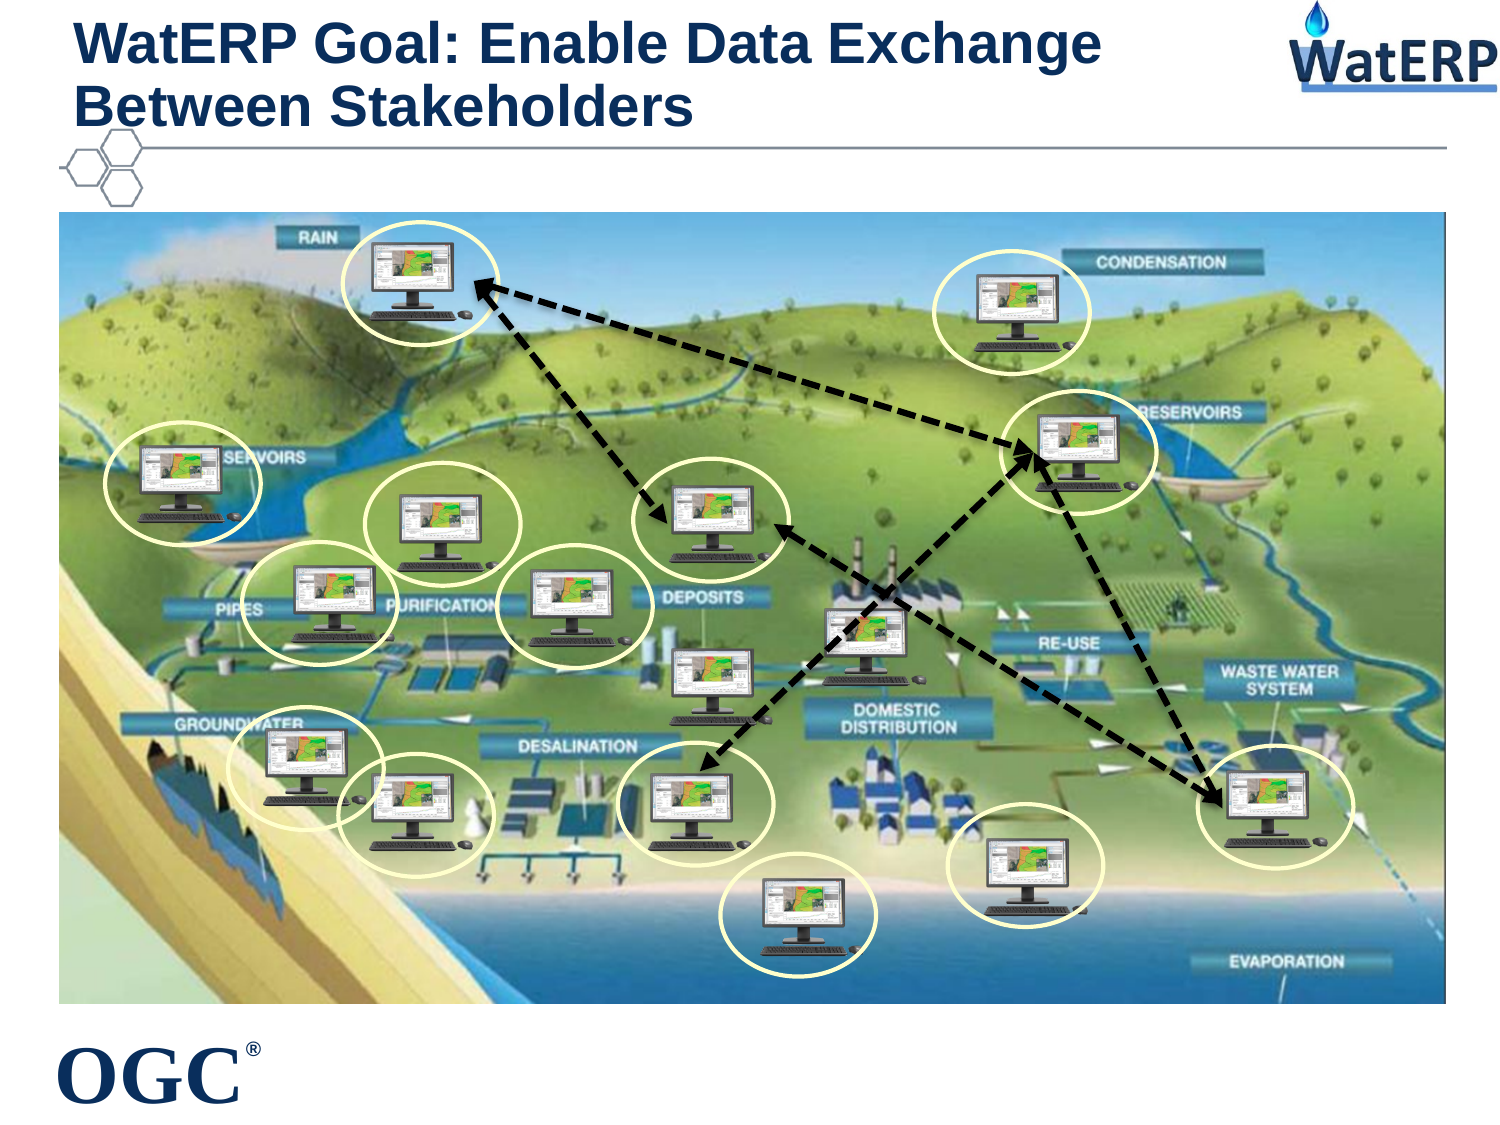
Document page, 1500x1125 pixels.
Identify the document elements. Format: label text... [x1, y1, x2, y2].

picture [1287, 0, 1500, 98]
picture [58, 212, 1448, 1005]
title WatERP Goal: Enable Data Exchange Between Stakeholders [58, 23, 1282, 130]
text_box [699, 452, 1034, 772]
picture [59, 127, 1447, 208]
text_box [1035, 452, 1223, 523]
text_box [773, 523, 1223, 805]
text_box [473, 280, 1034, 453]
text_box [473, 460, 668, 525]
